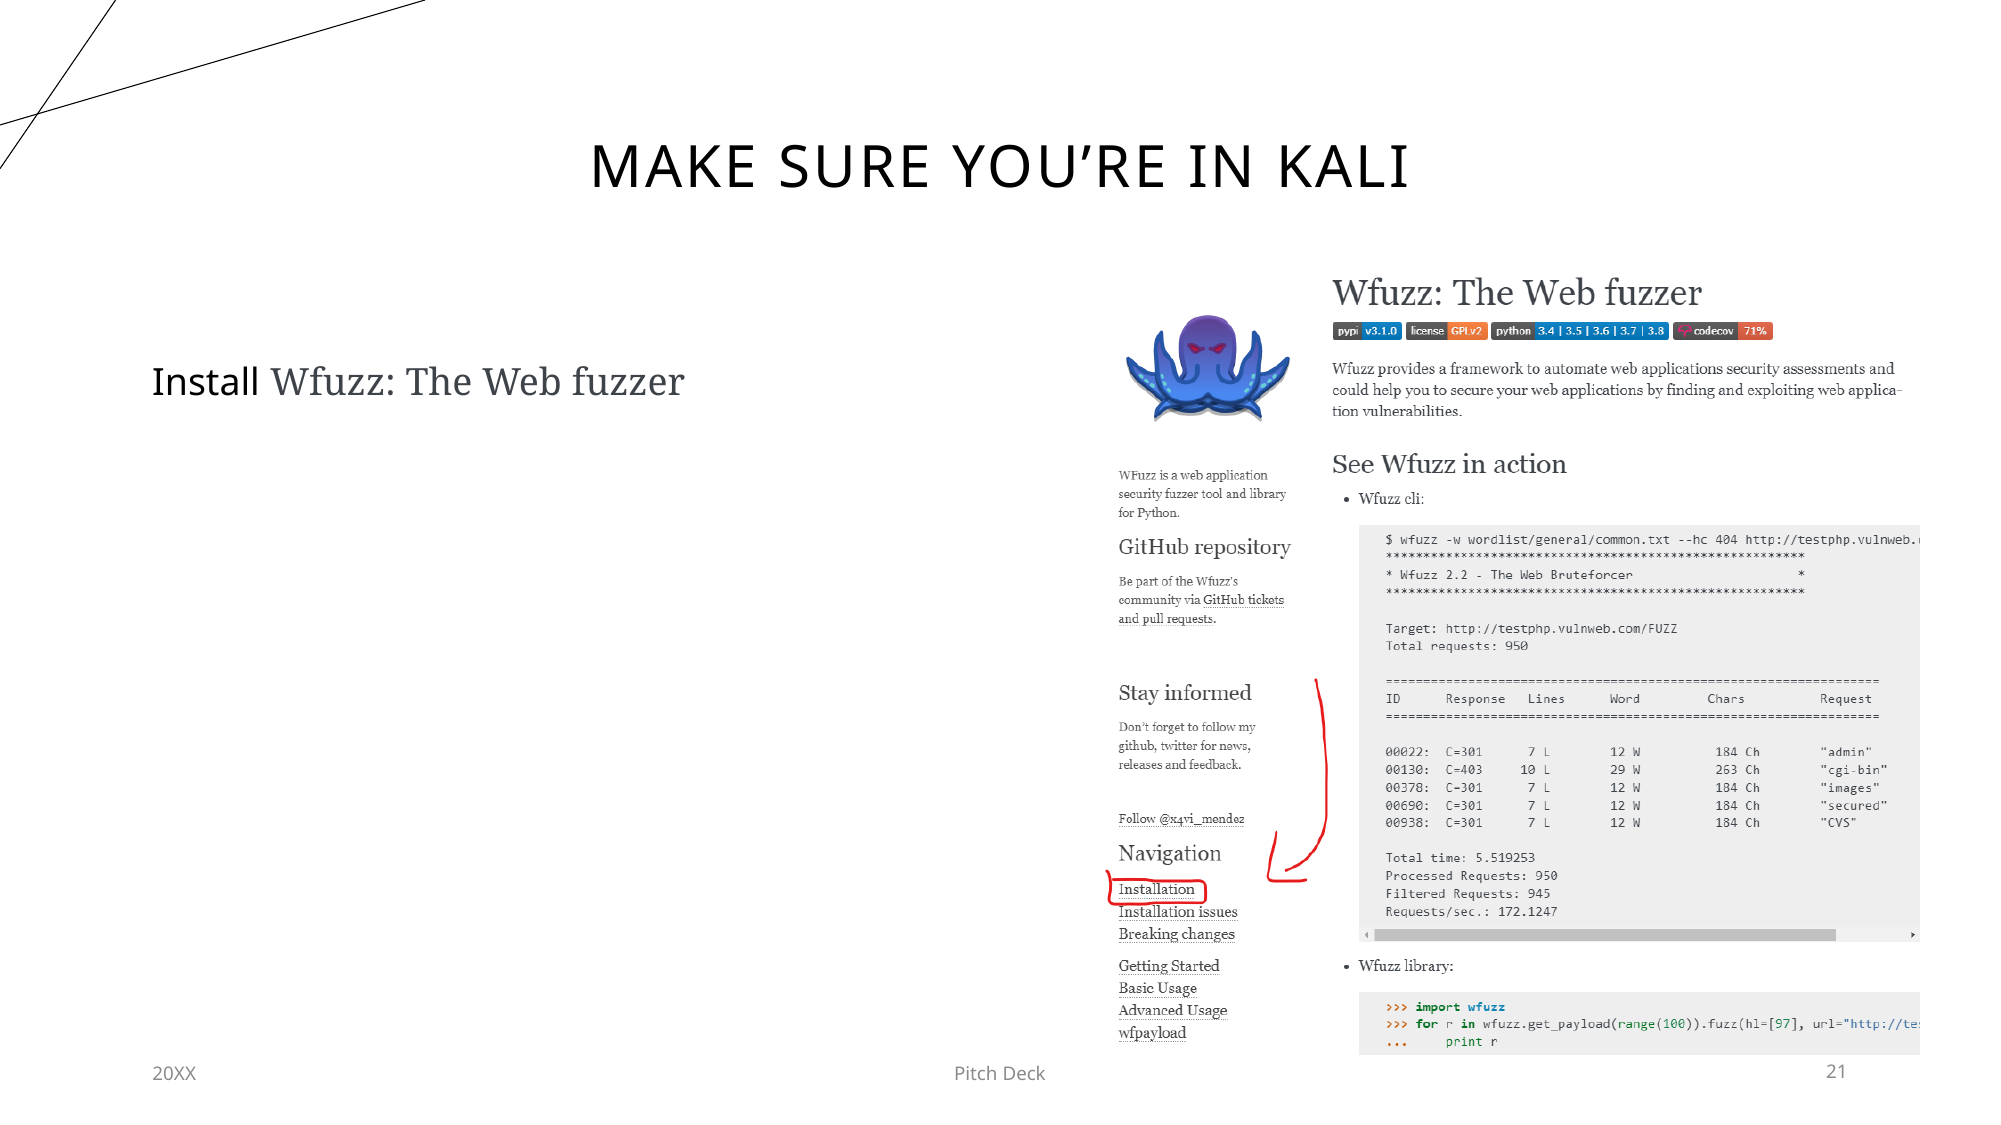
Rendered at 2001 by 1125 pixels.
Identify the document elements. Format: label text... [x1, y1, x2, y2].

slide_number 21 [1412, 1055, 1863, 1103]
title Make sure you’re in kali [137, 59, 1863, 278]
picture [1089, 245, 1936, 1055]
slide_number 20XX [137, 1042, 588, 1103]
footer Pitch Deck [662, 1042, 1338, 1103]
